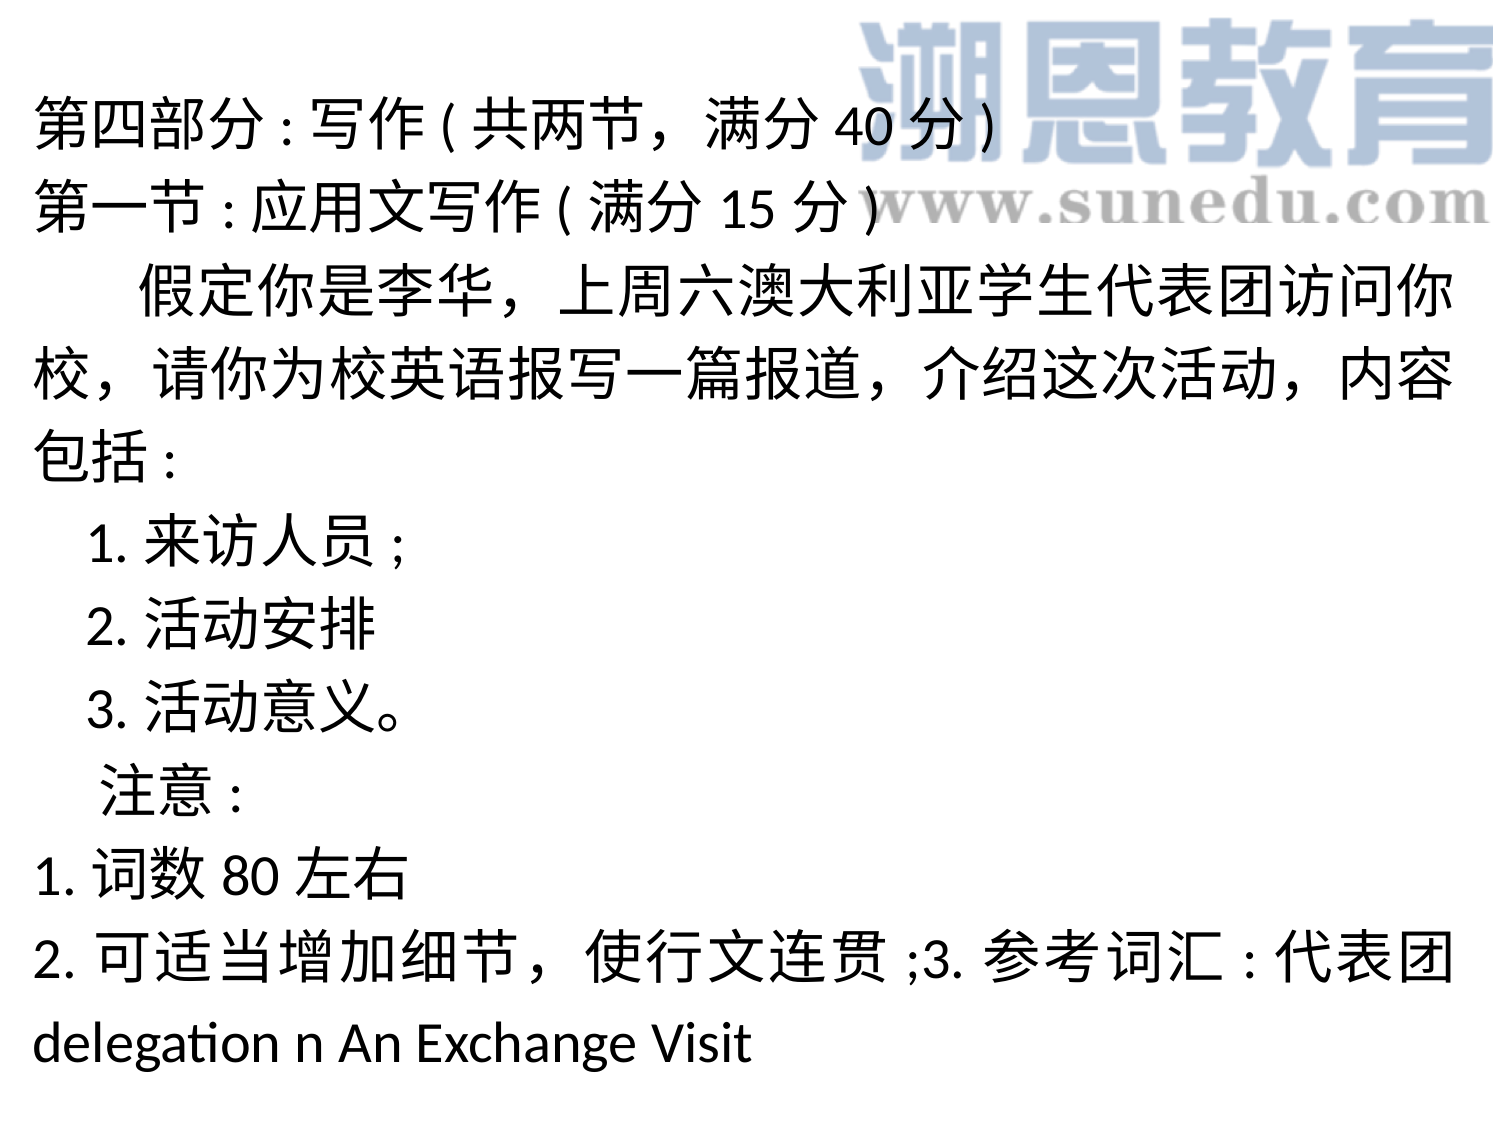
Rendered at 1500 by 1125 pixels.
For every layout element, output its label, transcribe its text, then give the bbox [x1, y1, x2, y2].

text_box 第四部分:写作(共两节，满分40分) 第一节:应用文写作(满分15分) 假定你是李华，上周六澳大利亚学生代表团访问你校，请你为校英语报写一篇报道，介绍这次活动，内容包括: 1.来访人员; 2.活动安排 3.活动意义。 注意: 1.词数80左右 2.可适当增加细节，使行文连贯;3.参考词汇:代表团 delegation n An Exchange Visit [17, 66, 1471, 1081]
picture [856, 16, 1493, 223]
